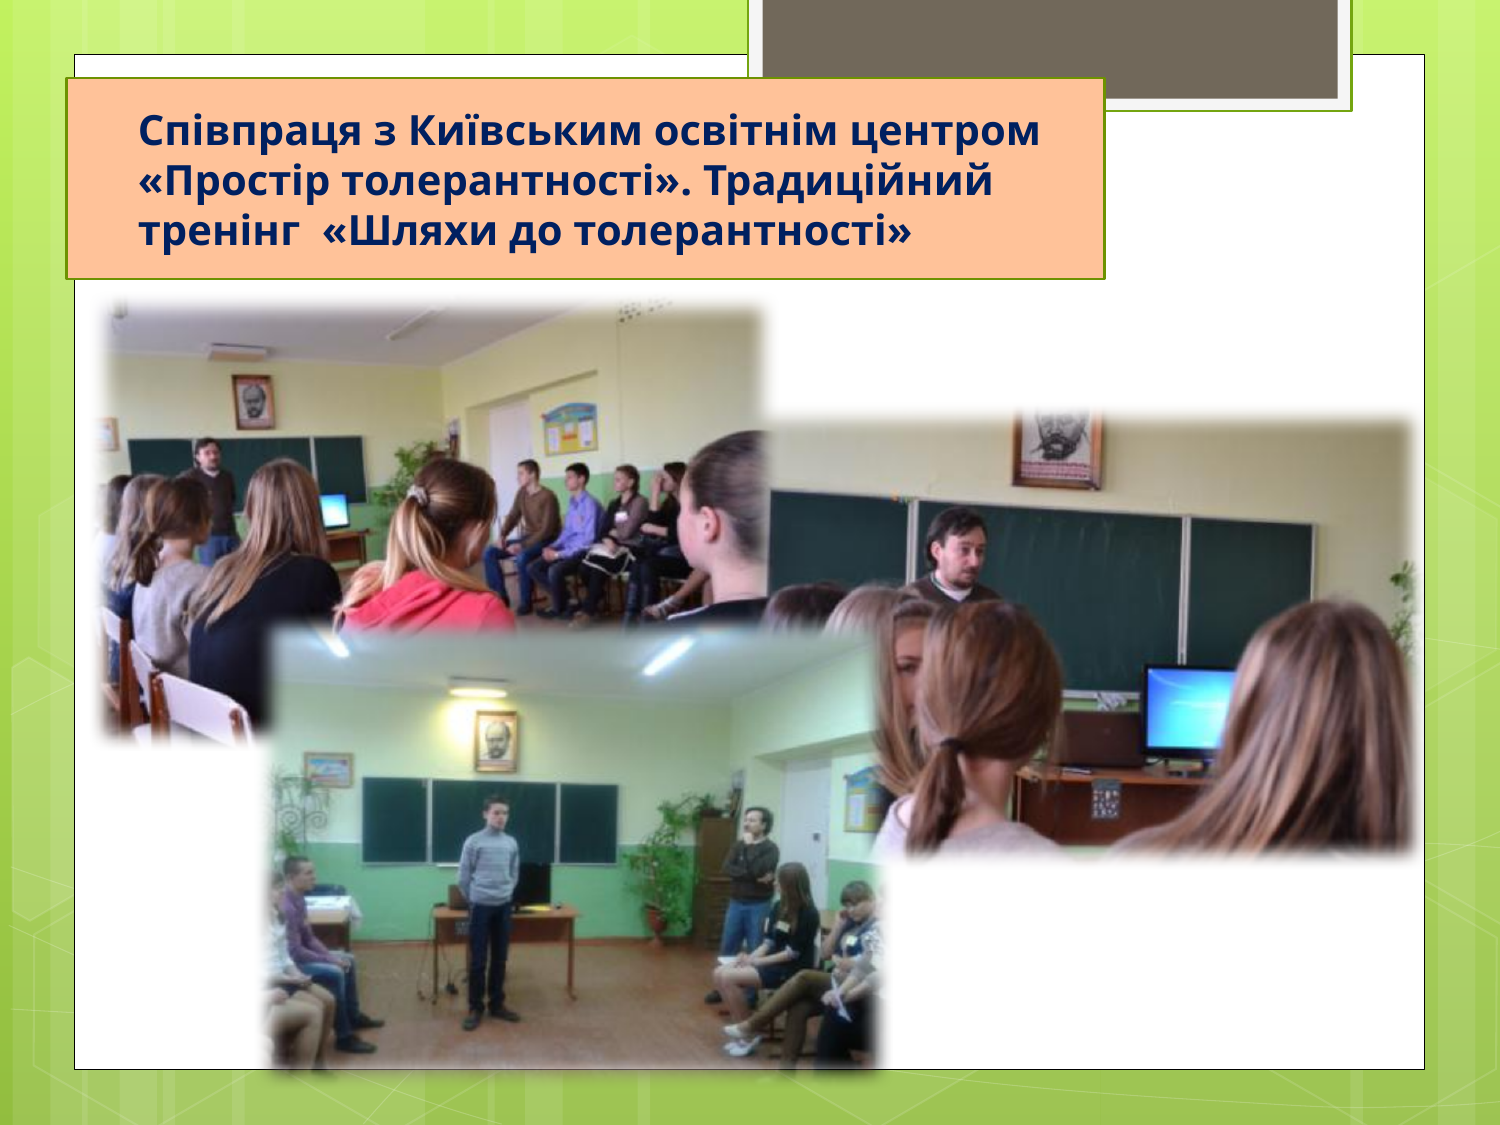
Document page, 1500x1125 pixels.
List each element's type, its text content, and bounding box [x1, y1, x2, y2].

list Співпраця з Київським освітнім центром «Простір толерантності». Традиційний тренінг «Шляхи до толерантності» [65, 77, 1106, 280]
picture [88, 290, 1429, 1090]
